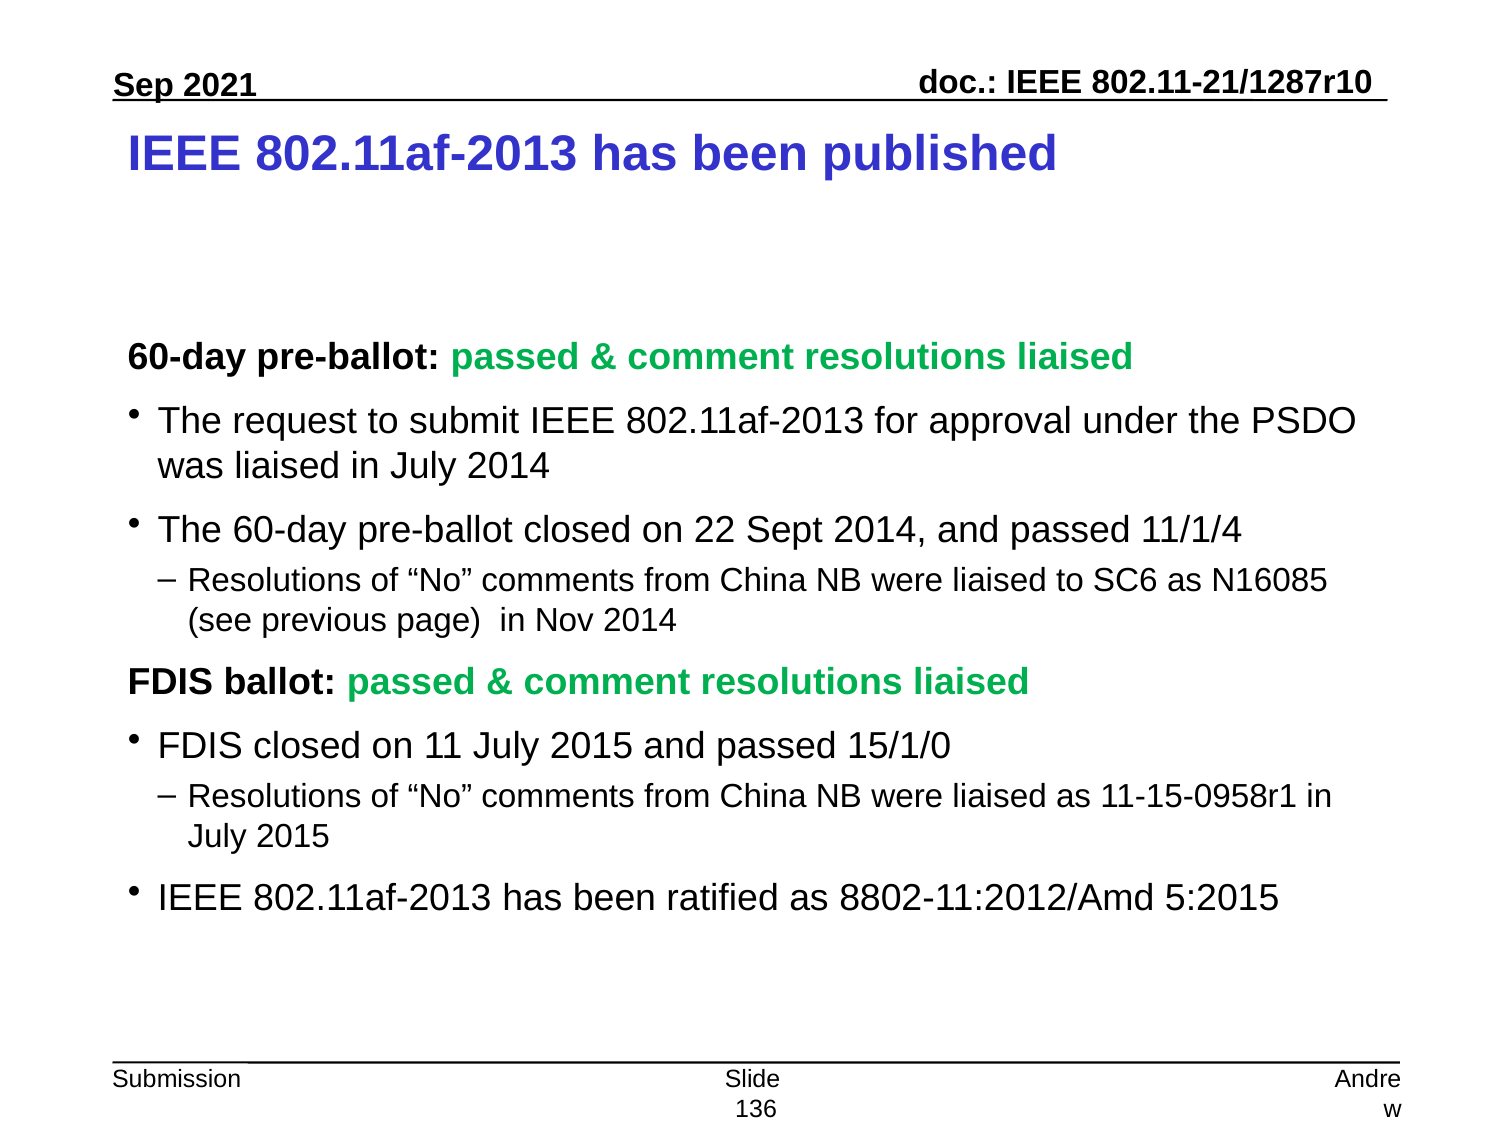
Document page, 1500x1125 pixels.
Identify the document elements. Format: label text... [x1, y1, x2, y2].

title IEEE 802.11af-2013 has been published [112, 112, 1475, 288]
footer Andrew Myles, Cisco [1320, 1061, 1402, 1093]
slide_number Slide 136 [709, 1061, 803, 1093]
list 60-day pre-ballot: passed & comment resolutions liaised The request to submit IEEE 802.11af-2013 for approval under the PSDO was liaised in July 2014 The 60-day pre-ballot closed on 22 Sept 2014, and passed 11/1/4 Resolutions of “No” comments from China NB were liaised to SC6 as N16085 (see previous page) in Nov 2014 FDIS ballot: passed & comment resolutions liaised FDIS closed on 11 July 2015 and passed 15/1/0 Resolutions of “No” comments from China NB were liaised as 11-15-0958r1 in July 2015 IEEE 802.11af-2013 has been ratified as 8802-11:2012/Amd 5:2015 [112, 324, 1388, 1000]
